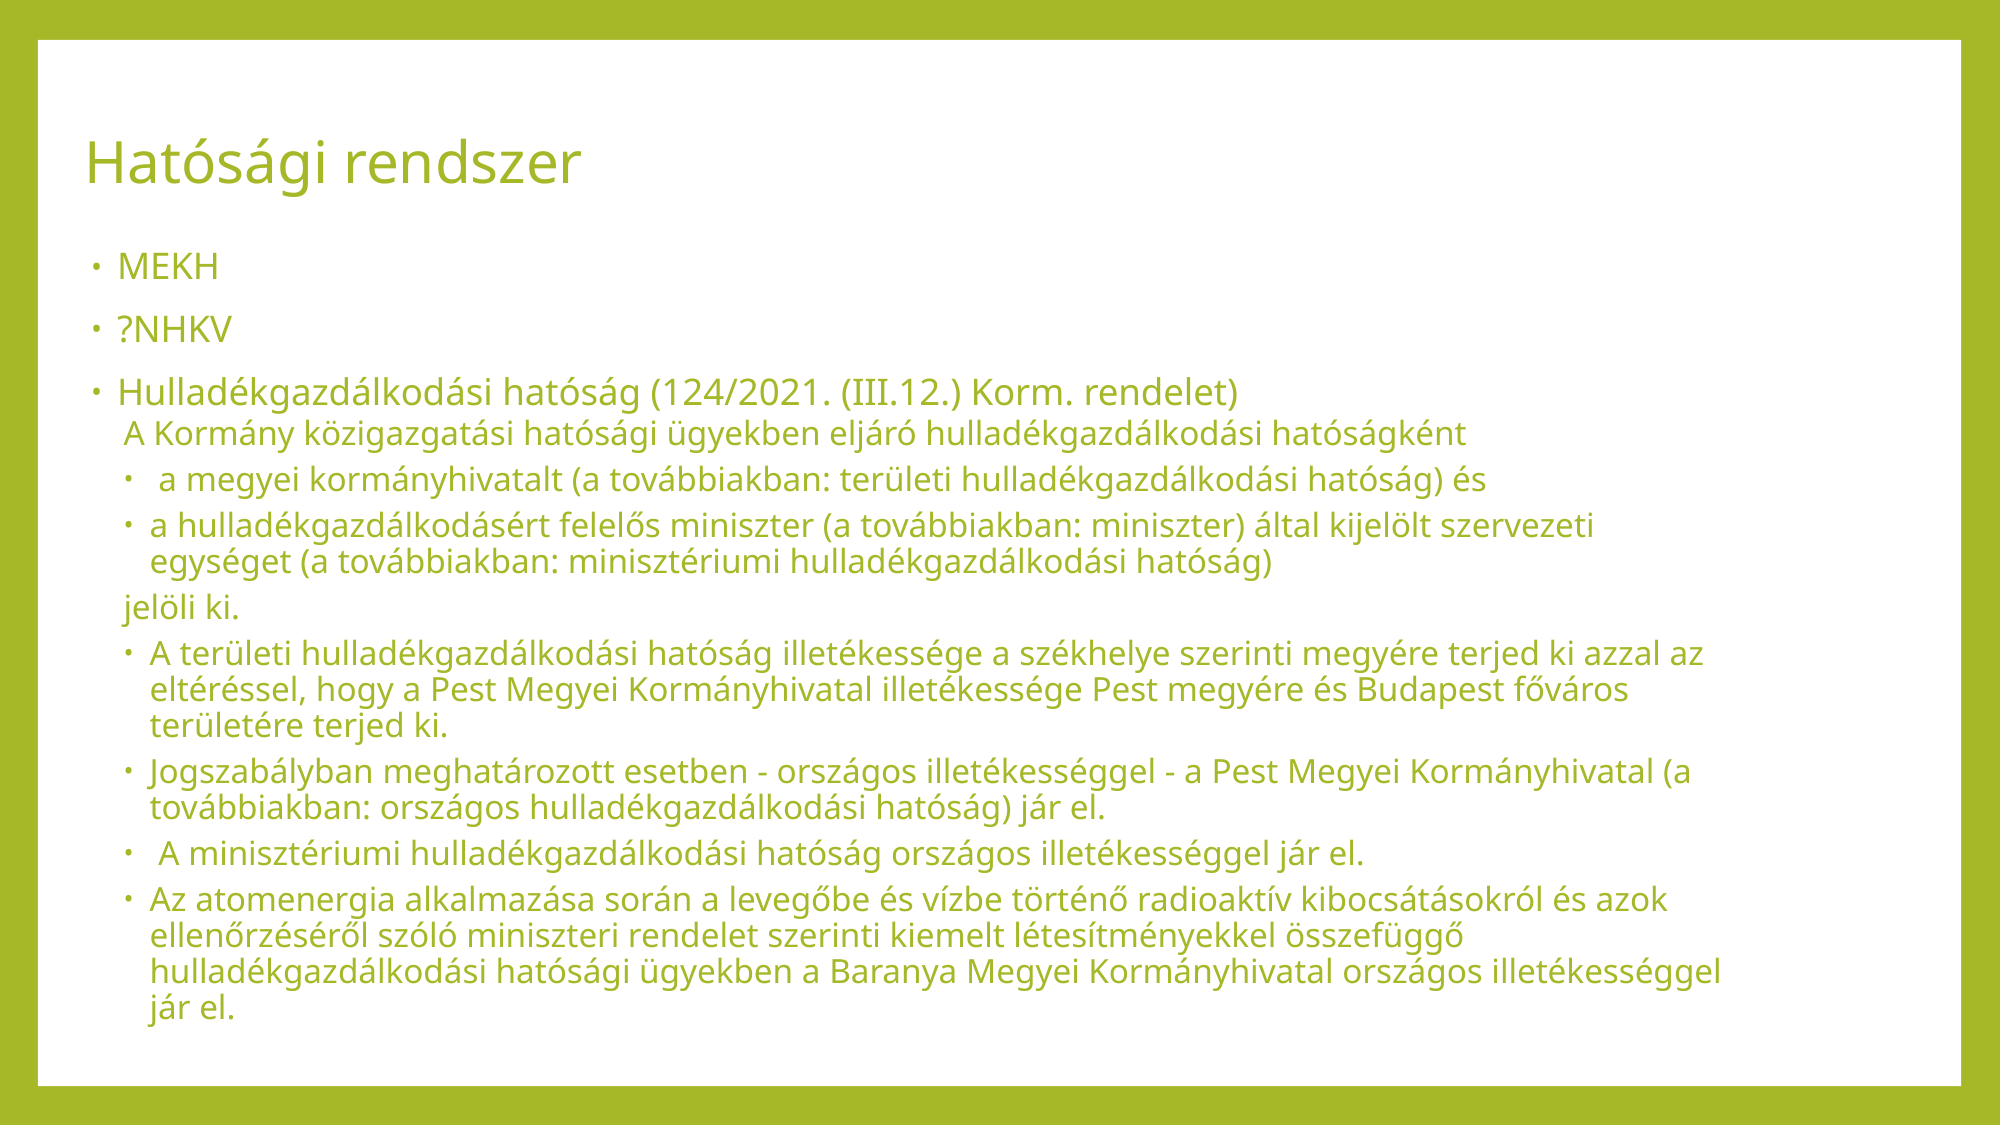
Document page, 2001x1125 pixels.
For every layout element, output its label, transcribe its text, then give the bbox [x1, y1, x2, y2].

list MEKH ?NHKV Hulladékgazdálkodási hatóság (124/2021. (III.12.) Korm. rendelet) A Kormány közigazgatási hatósági ügyekben eljáró hulladékgazdálkodási hatóságként a megyei kormányhivatalt (a továbbiakban: területi hulladékgazdálkodási hatóság) és a hulladékgazdálkodásért felelős miniszter (a továbbiakban: miniszter) által kijelölt szervezeti egységet (a továbbiakban: minisztériumi hulladékgazdálkodási hatóság) jelöli ki. A területi hulladékgazdálkodási hatóság illetékessége a székhelye szerinti megyére terjed ki azzal az eltéréssel, hogy a Pest Megyei Kormányhivatal illetékessége Pest megyére és Budapest főváros területére terjed ki. Jogszabályban meghatározott esetben - országos illetékességgel - a Pest Megyei Kormányhivatal (a továbbiakban: országos hulladékgazdálkodási hatóság) jár el. A minisztériumi hulladékgazdálkodási hatóság országos illetékességgel jár el. Az atomenergia alkalmazása során a levegőbe és vízbe történő radioaktív kibocsátásokról és azok ellenőrzéséről szóló miniszteri rendelet szerinti kiemelt létesítményekkel összefüggő hulladékgazdálkodási hatósági ügyekben a Baranya Megyei Kormányhivatal országos illetékességgel jár el. [69, 240, 1757, 1036]
title Hatósági rendszer [69, 89, 1690, 240]
